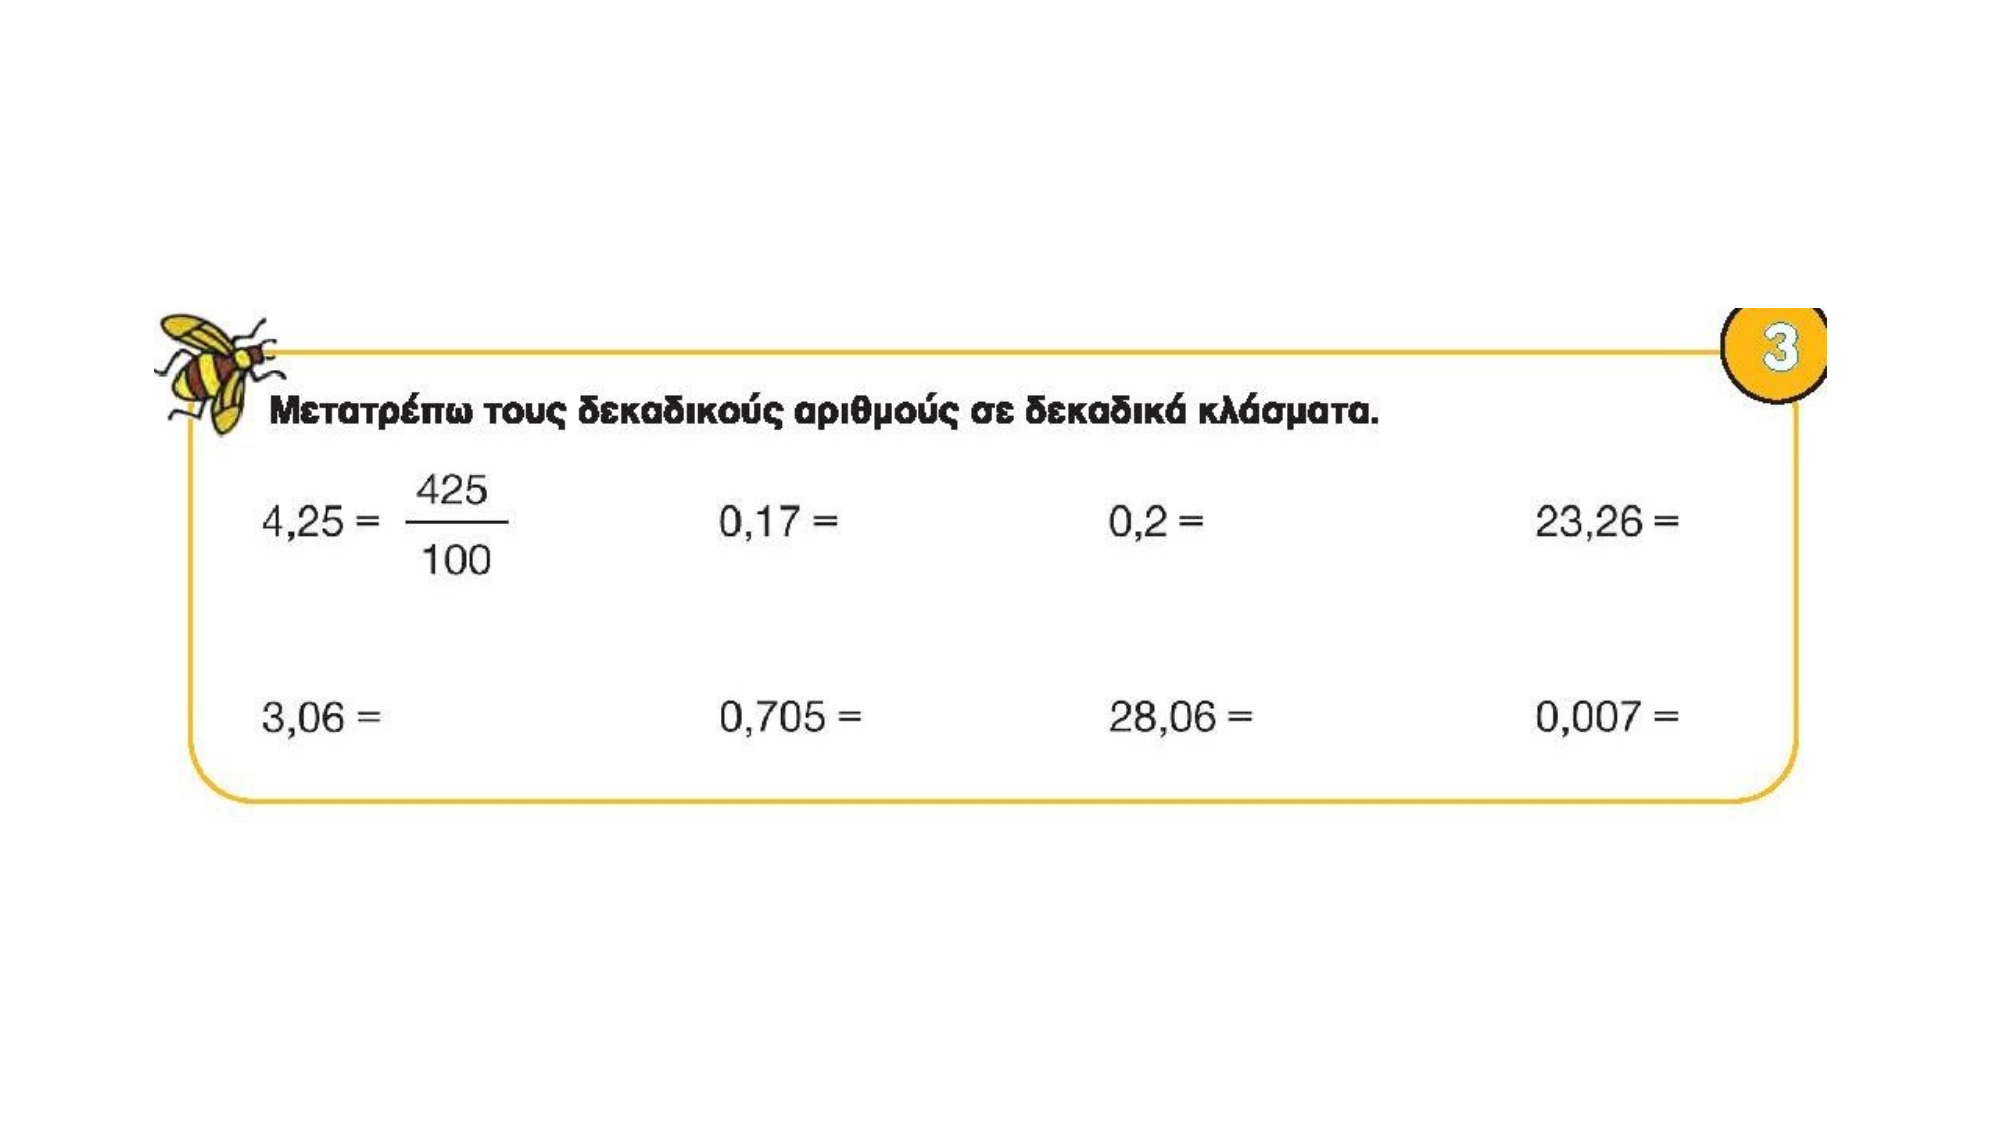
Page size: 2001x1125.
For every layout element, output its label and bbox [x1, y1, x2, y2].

picture [154, 308, 1827, 823]
